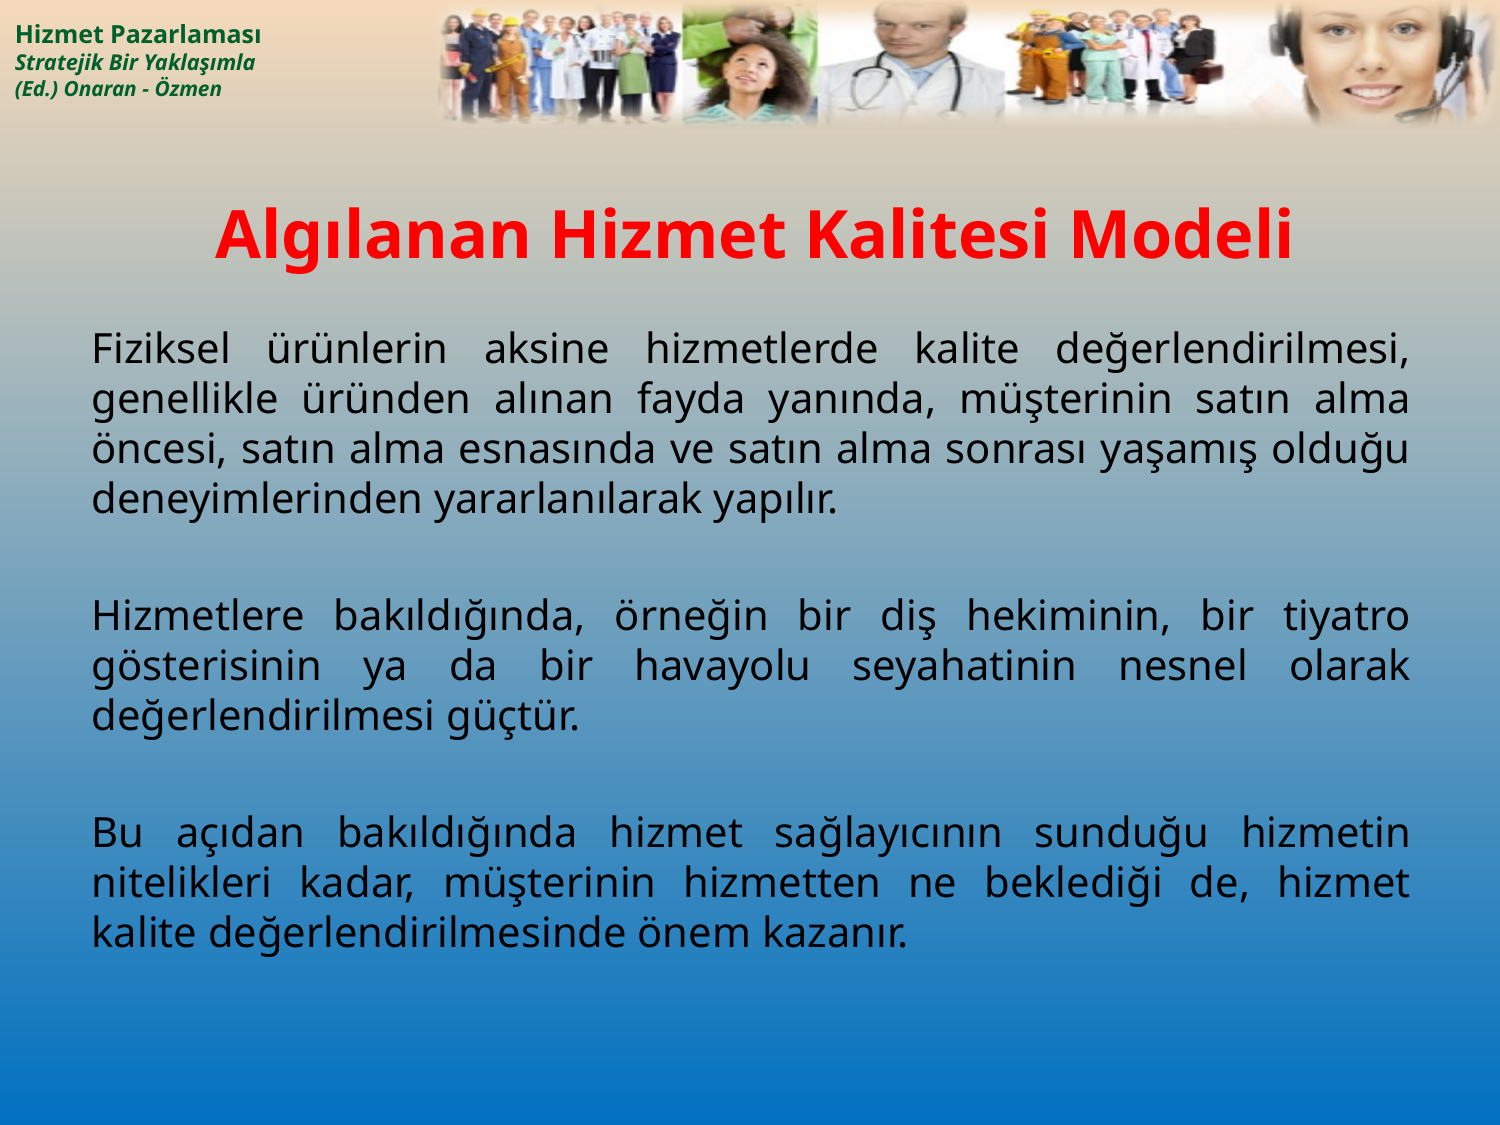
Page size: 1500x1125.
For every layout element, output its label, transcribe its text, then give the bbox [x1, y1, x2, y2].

title Algılanan Hizmet Kalitesi Modeli [198, 164, 1312, 280]
list Fiziksel ürünlerin aksine hizmetlerde kalite değerlendirilmesi, genellikle üründen alınan fayda yanında, müşterinin satın alma öncesi, satın alma esnasında ve satın alma sonrası yaşamış olduğu deneyimlerinden yararlanılarak yapılır. Hizmetlere bakıldığında, örneğin bir diş hekiminin, bir tiyatro gösterisinin ya da bir havayolu seyahatinin nesnel olarak değerlendirilmesi güçtür. Bu açıdan bakıldığında hizmet sağlayıcının sunduğu hizmetin nitelikleri kadar, müşterinin hizmetten ne beklediği de, hizmet kalite değerlendirilmesinde önem kazanır. [76, 314, 1427, 1012]
picture [460, 26, 1475, 103]
